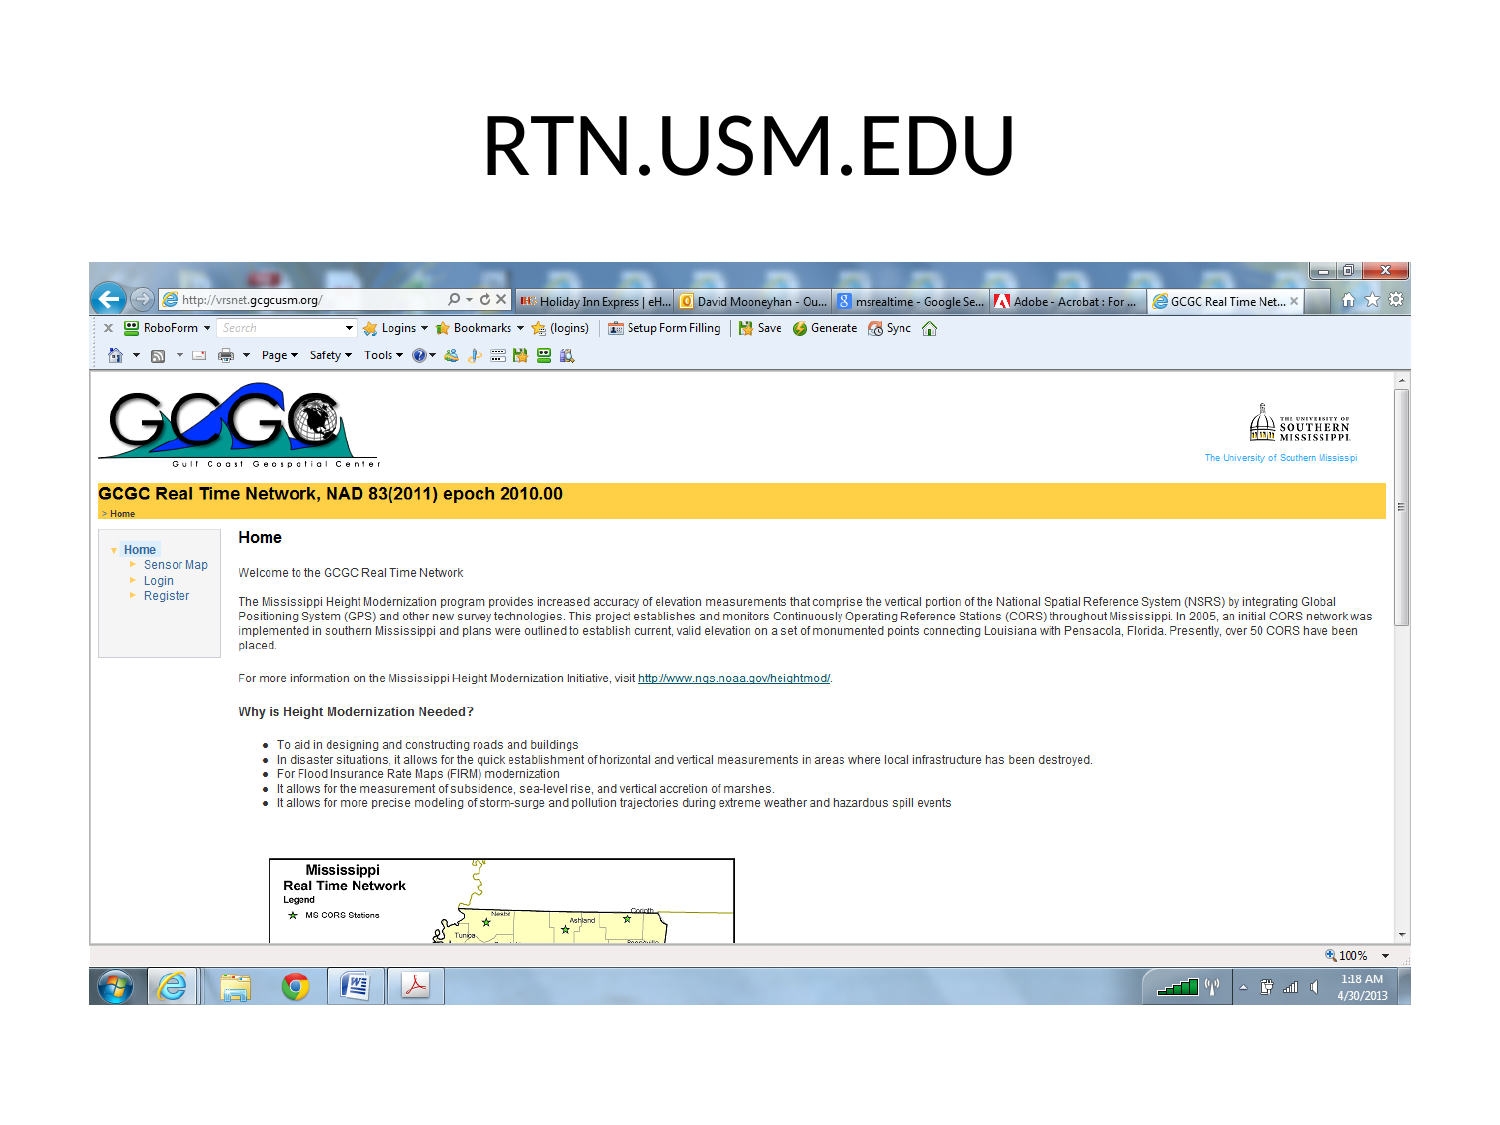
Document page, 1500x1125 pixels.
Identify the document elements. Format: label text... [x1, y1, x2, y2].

title RTN.USM.EDU [75, 45, 1425, 233]
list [89, 262, 1411, 1006]
